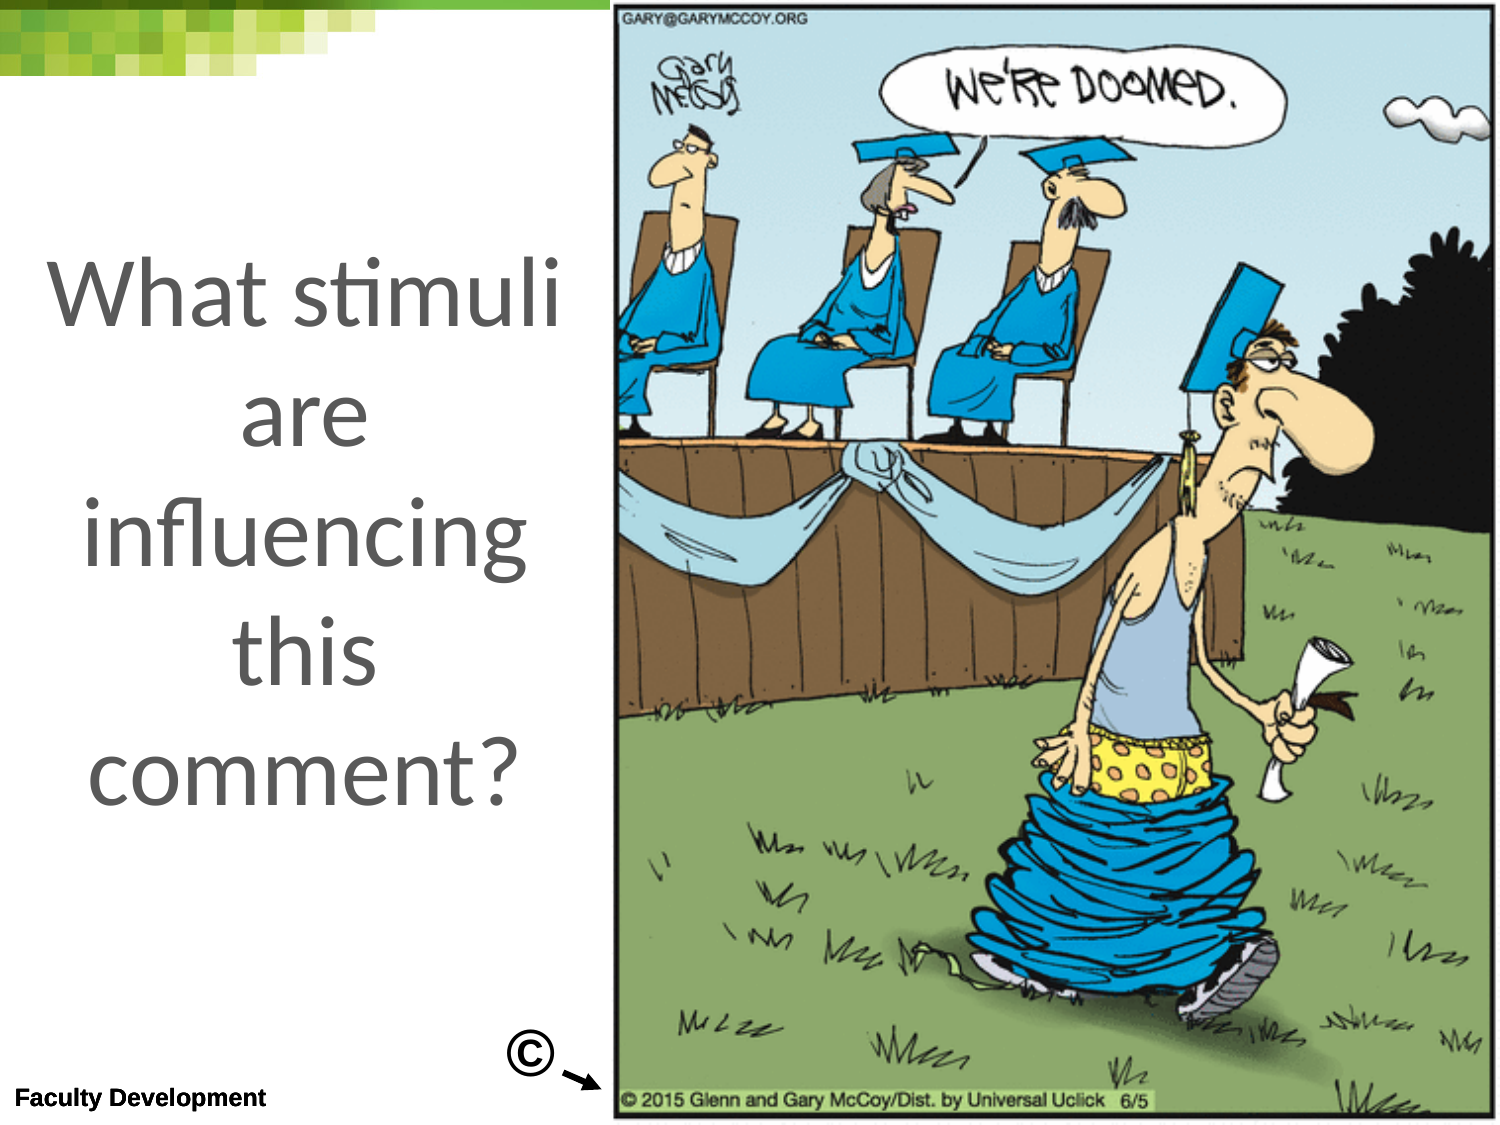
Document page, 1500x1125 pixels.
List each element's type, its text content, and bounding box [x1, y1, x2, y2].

picture [0, 0, 1500, 1125]
title What stimuli are influencing this comment? [0, 211, 604, 960]
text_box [562, 1072, 602, 1090]
text_box © [491, 1002, 564, 1098]
